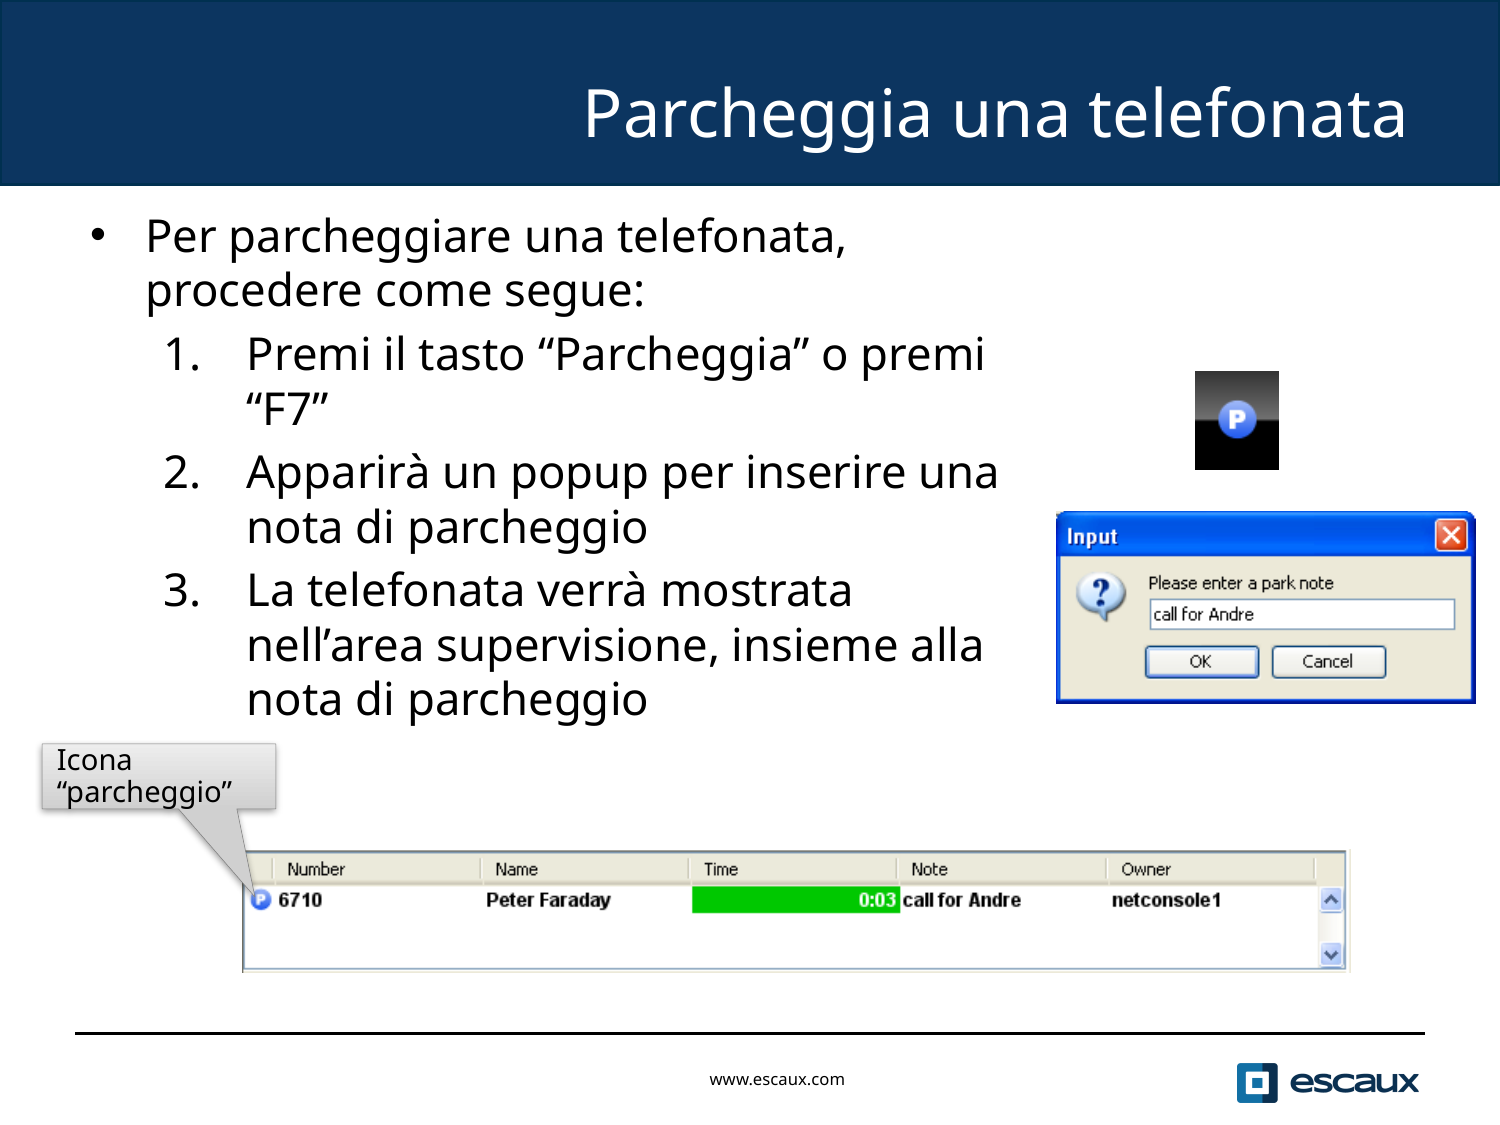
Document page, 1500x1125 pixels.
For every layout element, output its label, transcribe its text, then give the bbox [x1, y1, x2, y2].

list Per parcheggiare una telefonata, procedere come segue: Premi il tasto “Parcheggia” o premi “F7” Apparirà un popup per inserire una nota di parcheggio La telefonata verrà mostrata nell’area supervisione, insieme alla nota di parcheggio [75, 199, 1046, 737]
picture [1056, 511, 1476, 704]
text_box Icona “parcheggio” [41, 743, 277, 878]
picture [242, 848, 1351, 973]
picture [1195, 371, 1279, 471]
title Parcheggia una telefonata [457, 45, 1425, 176]
picture [1237, 1063, 1419, 1103]
